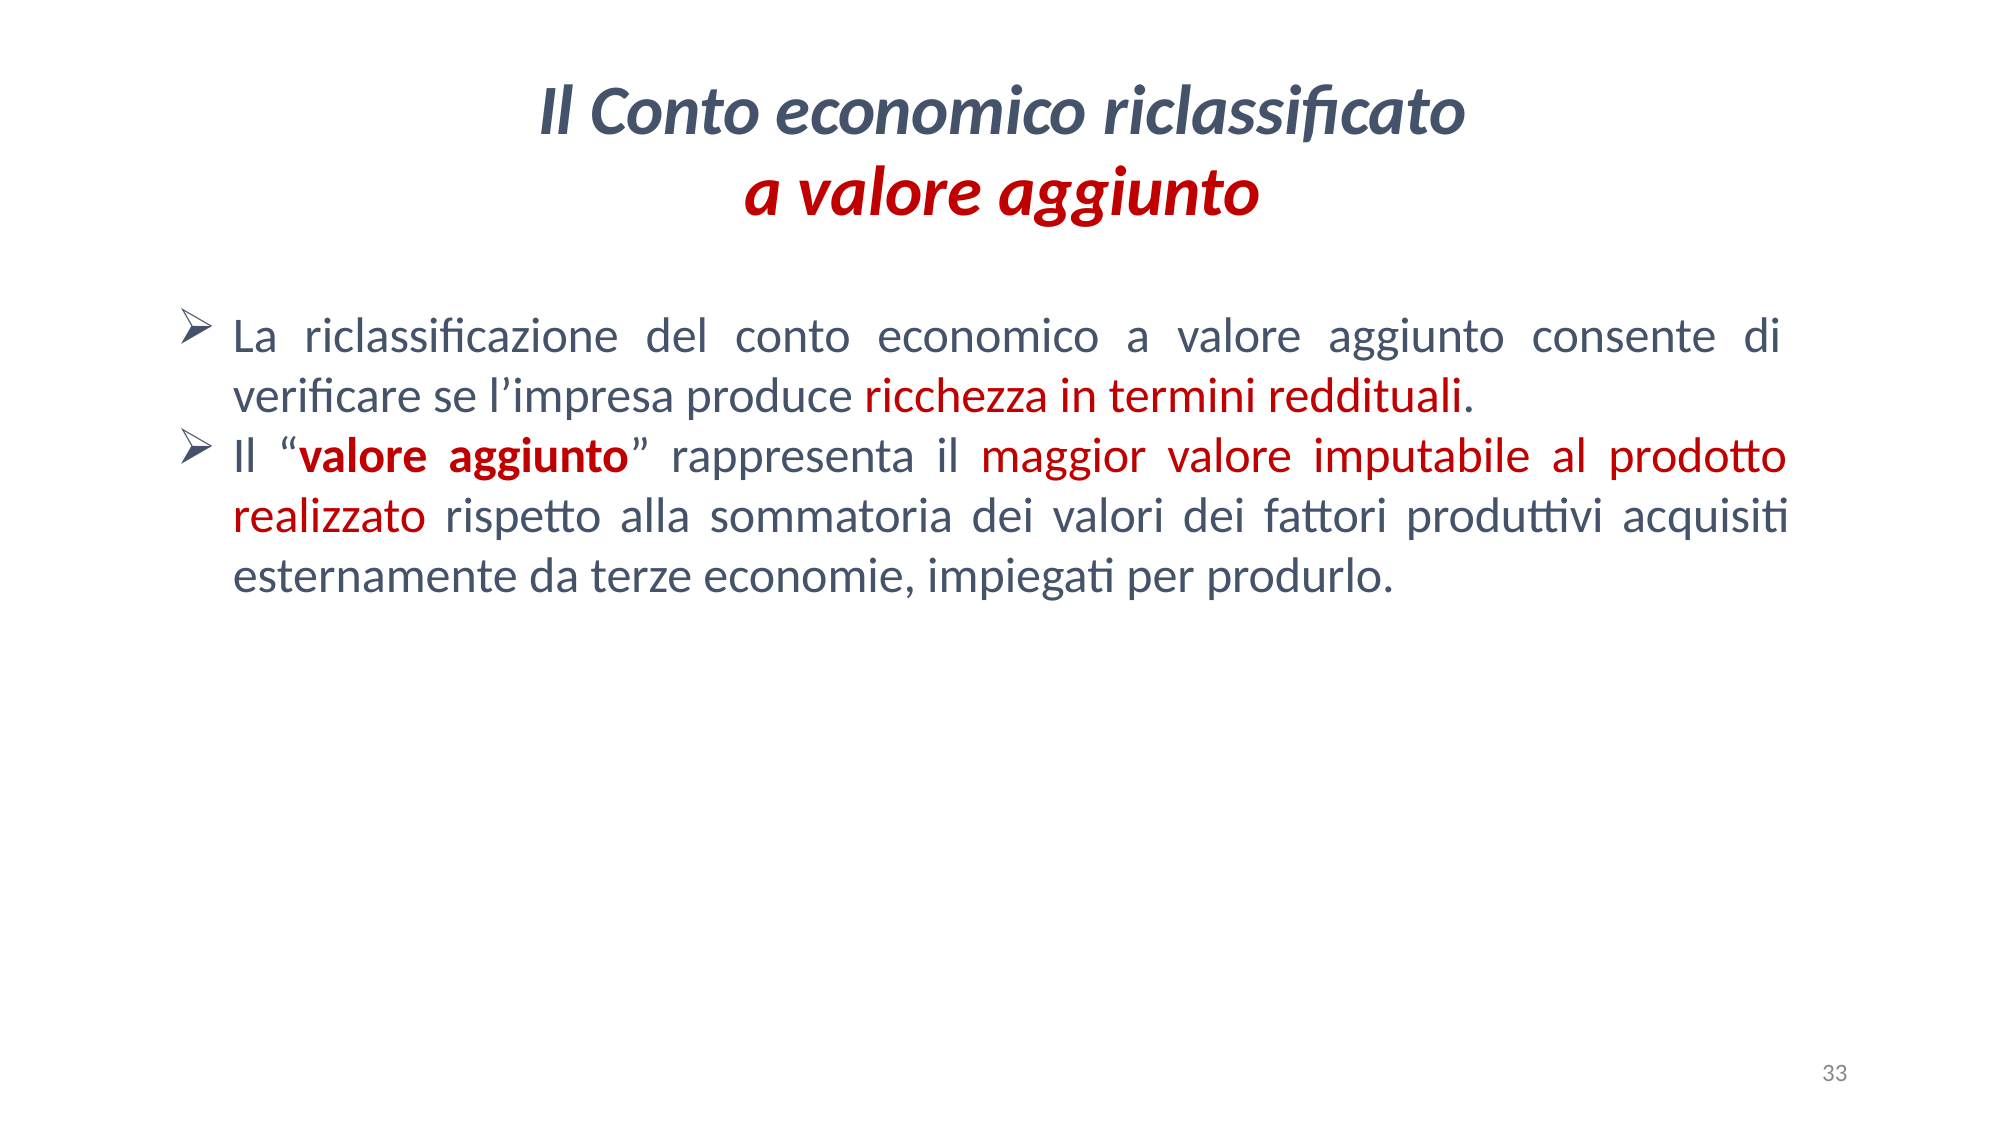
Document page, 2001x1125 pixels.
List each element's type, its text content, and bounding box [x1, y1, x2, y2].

slide_number 33 [1817, 1060, 1852, 1125]
title Il Conto economico riclassificato a valore aggiunto [185, 65, 1815, 256]
text_box La riclassificazione del conto economico a valore aggiunto consente di verificare se l’impresa produce ricchezza in termini reddituali. Il “valore aggiunto” rappresenta il maggior valore imputabile al prodotto realizzato rispetto alla sommatoria dei valori dei fattori produttivi acquisiti esternamente da terze economie, impiegati per produrlo. [174, 300, 1809, 603]
